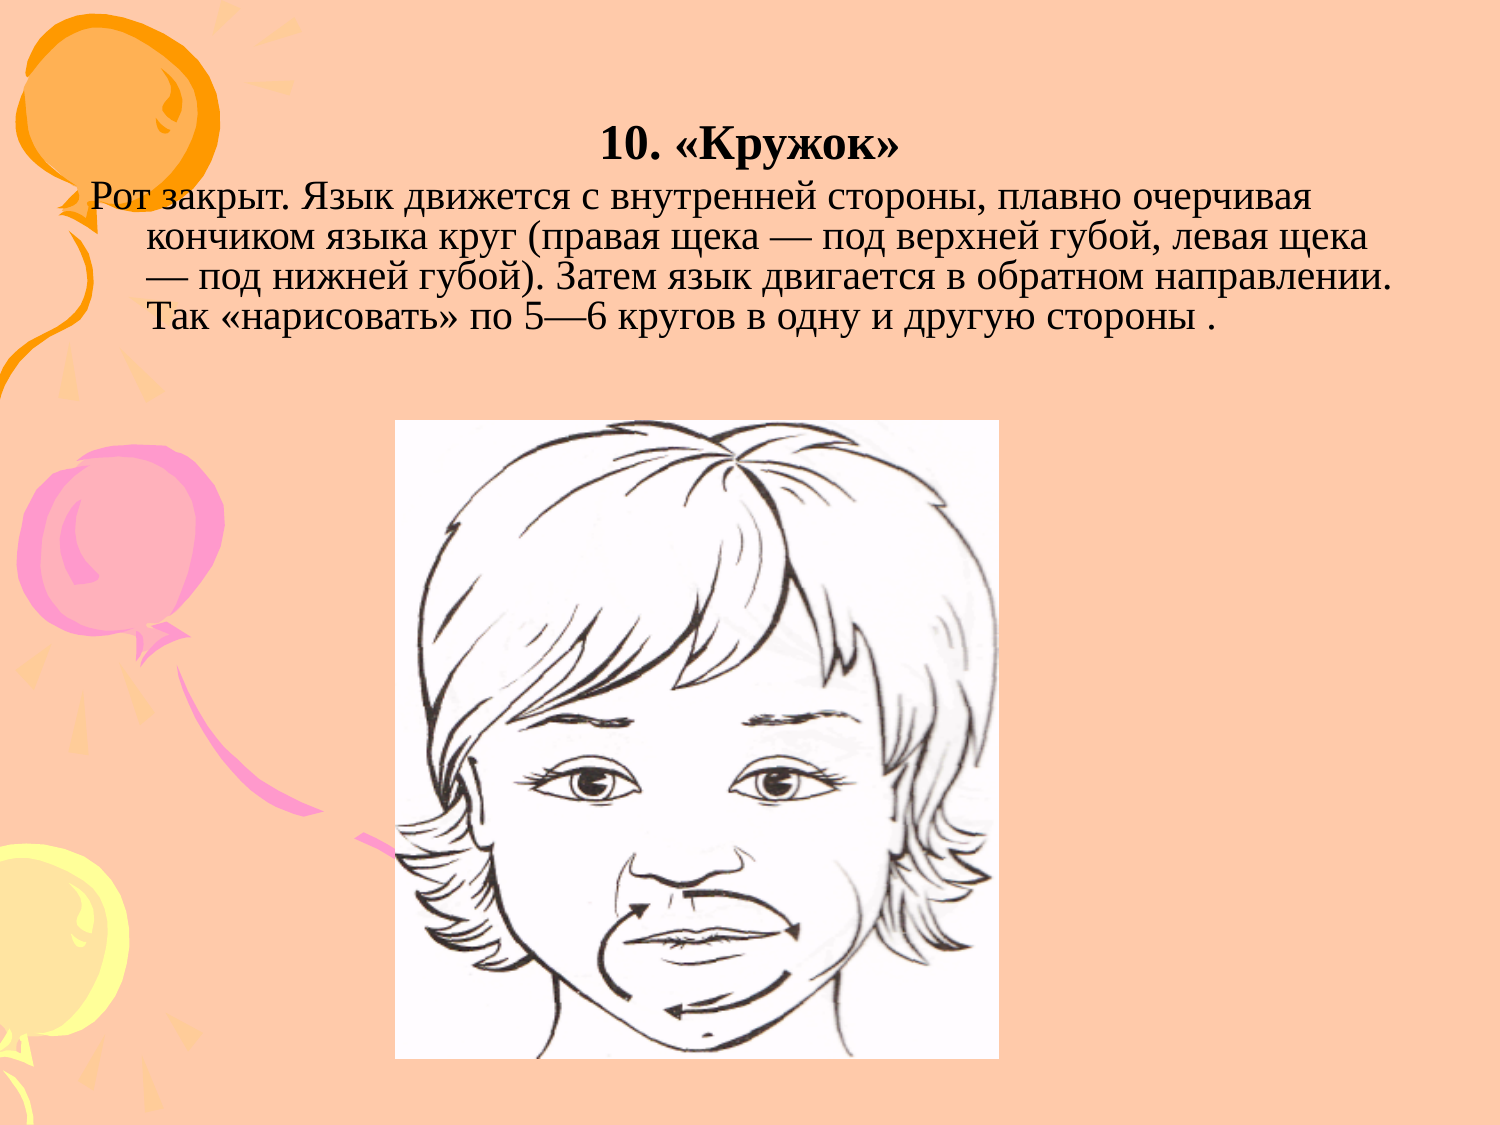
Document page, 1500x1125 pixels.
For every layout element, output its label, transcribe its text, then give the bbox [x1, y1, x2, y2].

picture [395, 420, 999, 1059]
list 10. «Кружок» Рот закрыт. Язык движется с внутренней стороны, плавно очерчивая кончиком языка круг (правая щека — под верхней губой, левая щека — под нижней губой). Затем язык двигается в обратном направлении. Так «нарисовать» по 5—6 кругов в одну и другую стороны . [74, 101, 1426, 994]
